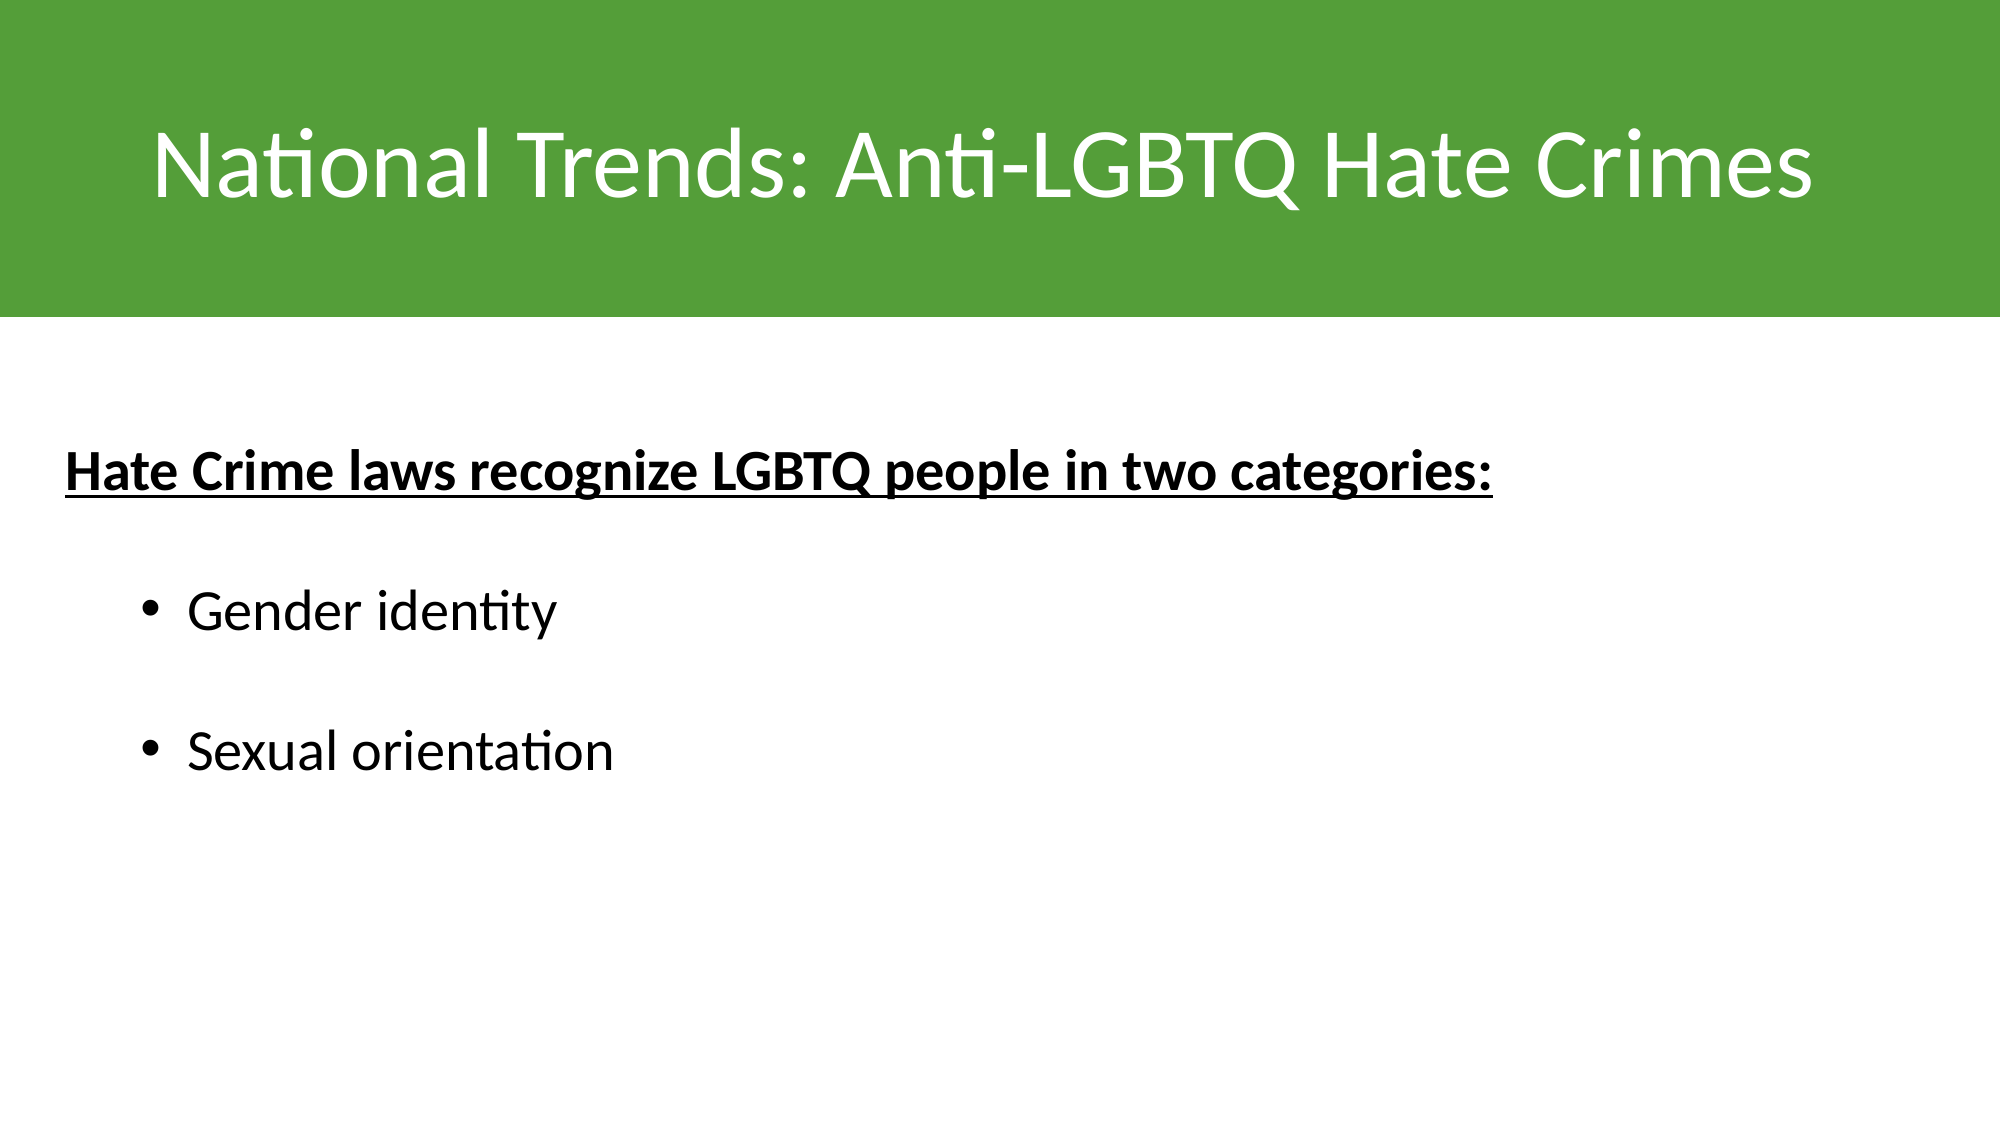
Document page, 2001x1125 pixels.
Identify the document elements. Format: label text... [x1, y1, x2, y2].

text_box National Trends: Anti-LGBTQ Hate Crimes [136, 90, 2000, 225]
text_box [0, 0, 2000, 317]
text_box Hate Crime laws recognize LGBTQ people in two categories: Gender identity Sexual orientation [50, 425, 2000, 790]
